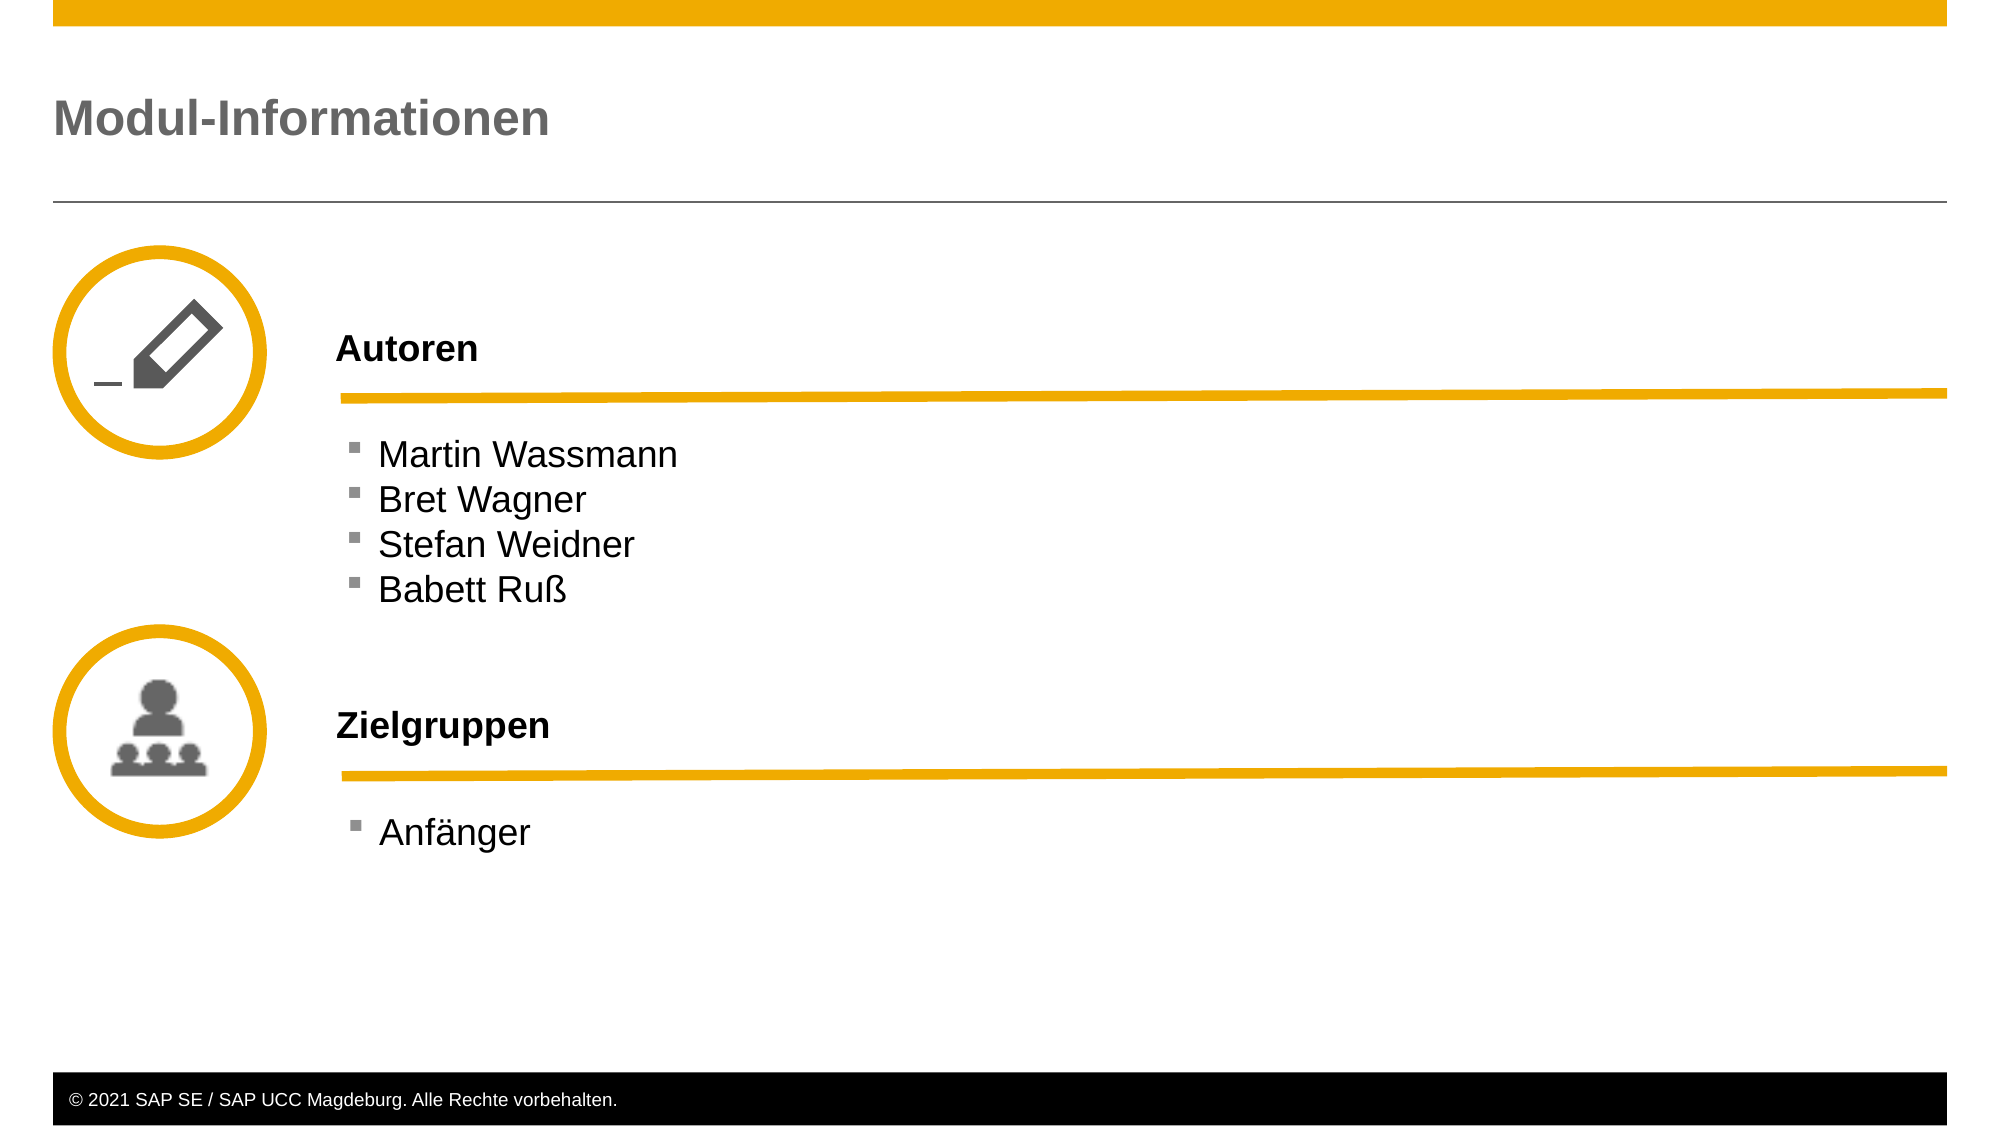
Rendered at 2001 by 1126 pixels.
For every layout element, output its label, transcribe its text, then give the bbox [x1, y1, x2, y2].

list Martin Wassmann Bret Wagner Stefan Weidner Babett Ruß [334, 430, 1947, 647]
picture [110, 670, 212, 793]
list Anfänger [335, 808, 1947, 1025]
